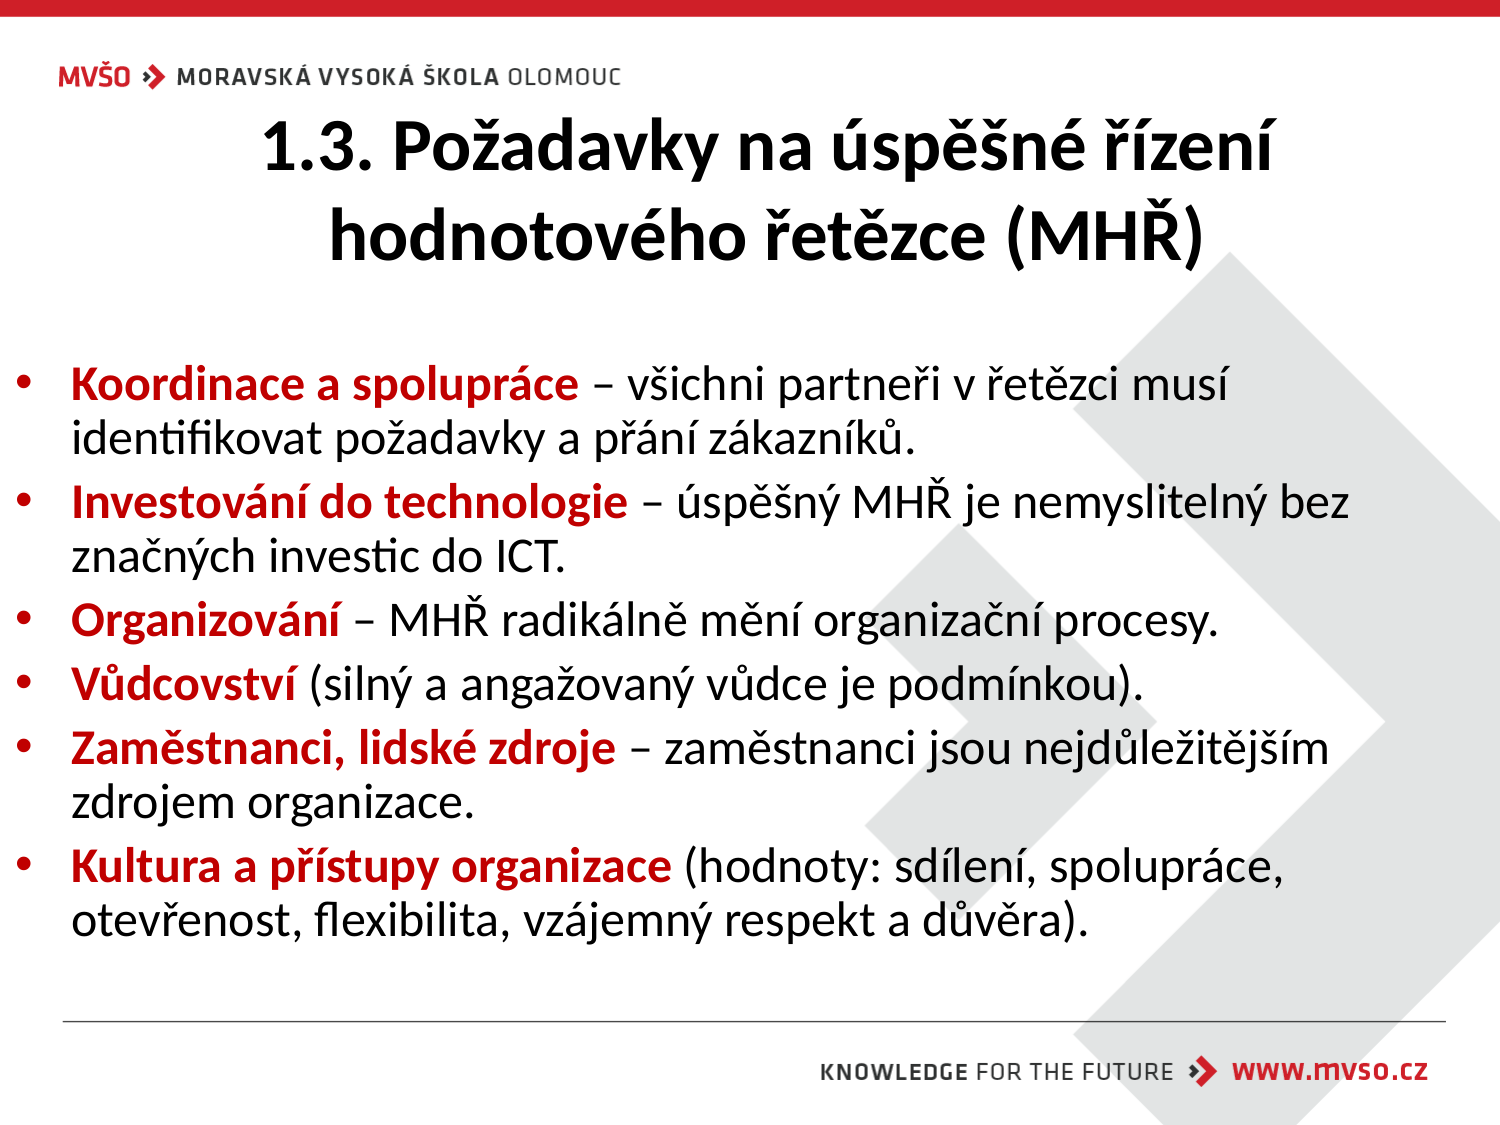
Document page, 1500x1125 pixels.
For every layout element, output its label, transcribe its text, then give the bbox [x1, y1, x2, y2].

title 1.3. Požadavky na úspěšné řízení hodnotového řetězce (MHŘ) [64, 66, 1470, 306]
picture [0, 0, 1500, 1125]
list Koordinace a spolupráce – všichni partneři v řetězci musí identifikovat požadavky a přání zákazníků. Investování do technologie – úspěšný MHŘ je nemyslitelný bez značných investic do ICT. Organizování – MHŘ radikálně mění organizační procesy. Vůdcovství (silný a angažovaný vůdce je podmínkou). Zaměstnanci, lidské zdroje – zaměstnanci jsou nejdůležitějším zdrojem organizace. Kultura a přístupy organizace (hodnoty: sdílení, spolupráce, otevřenost, flexibilita, vzájemný respekt a důvěra). [0, 350, 1450, 1094]
